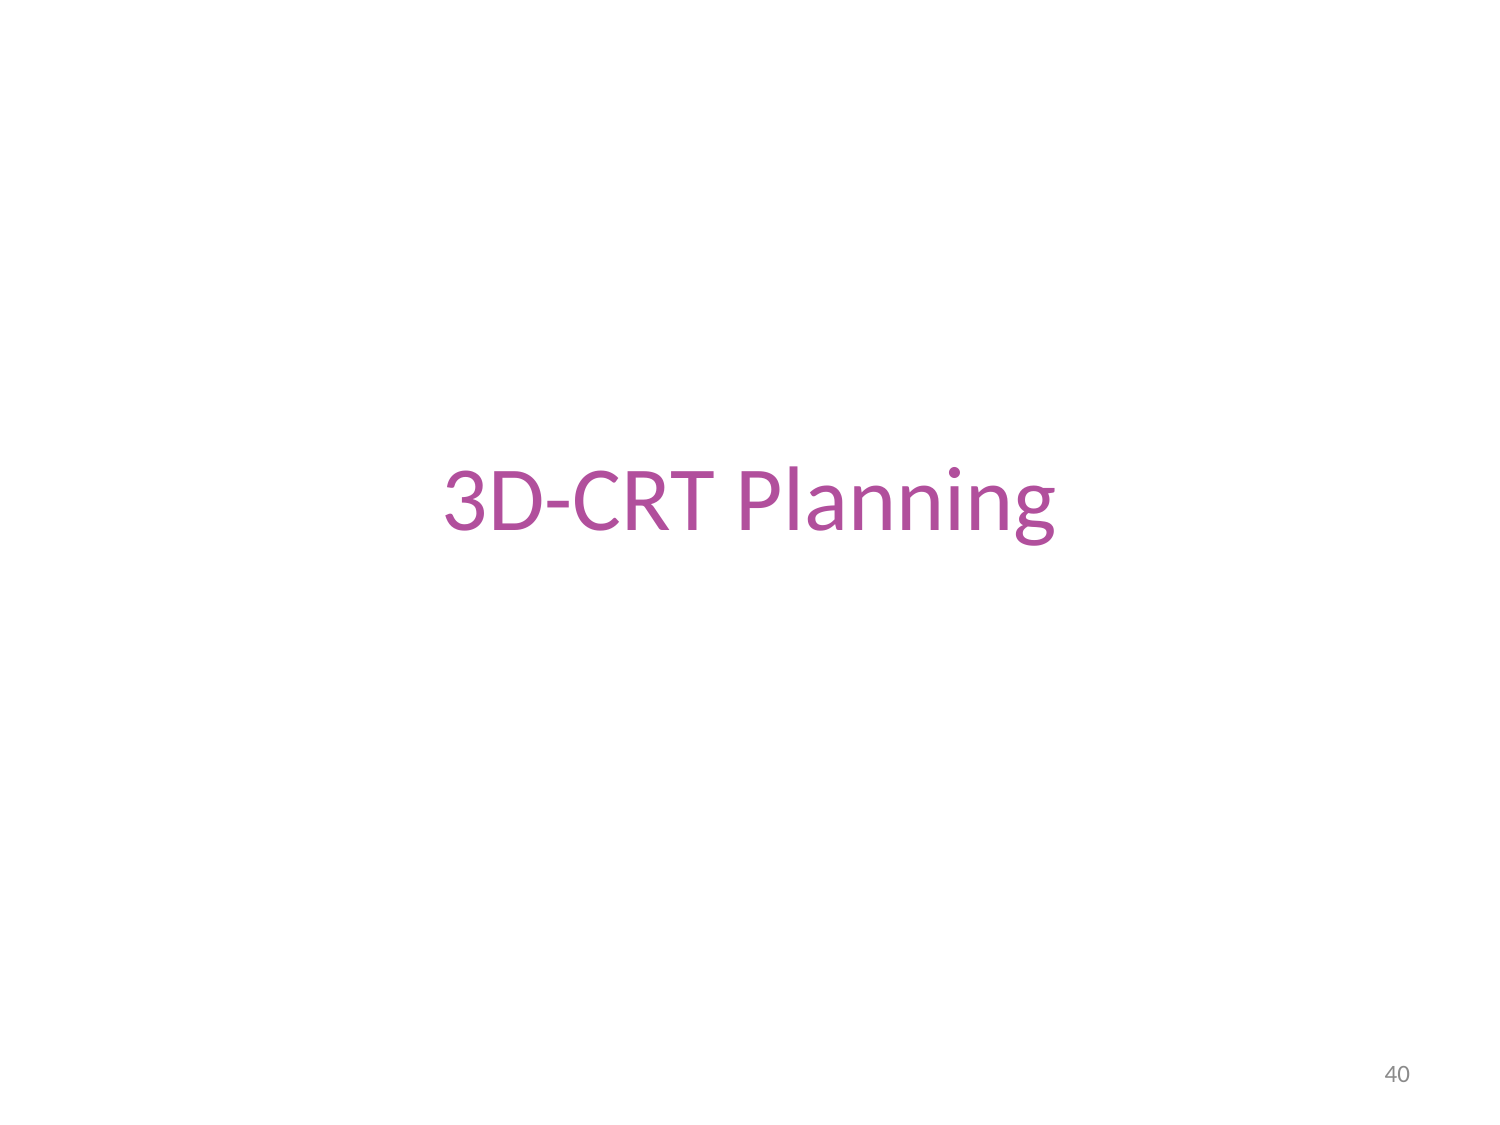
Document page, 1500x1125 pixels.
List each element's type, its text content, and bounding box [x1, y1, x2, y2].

slide_number 40 [1074, 1042, 1425, 1103]
title 3D-CRT Planning [75, 399, 1425, 588]
